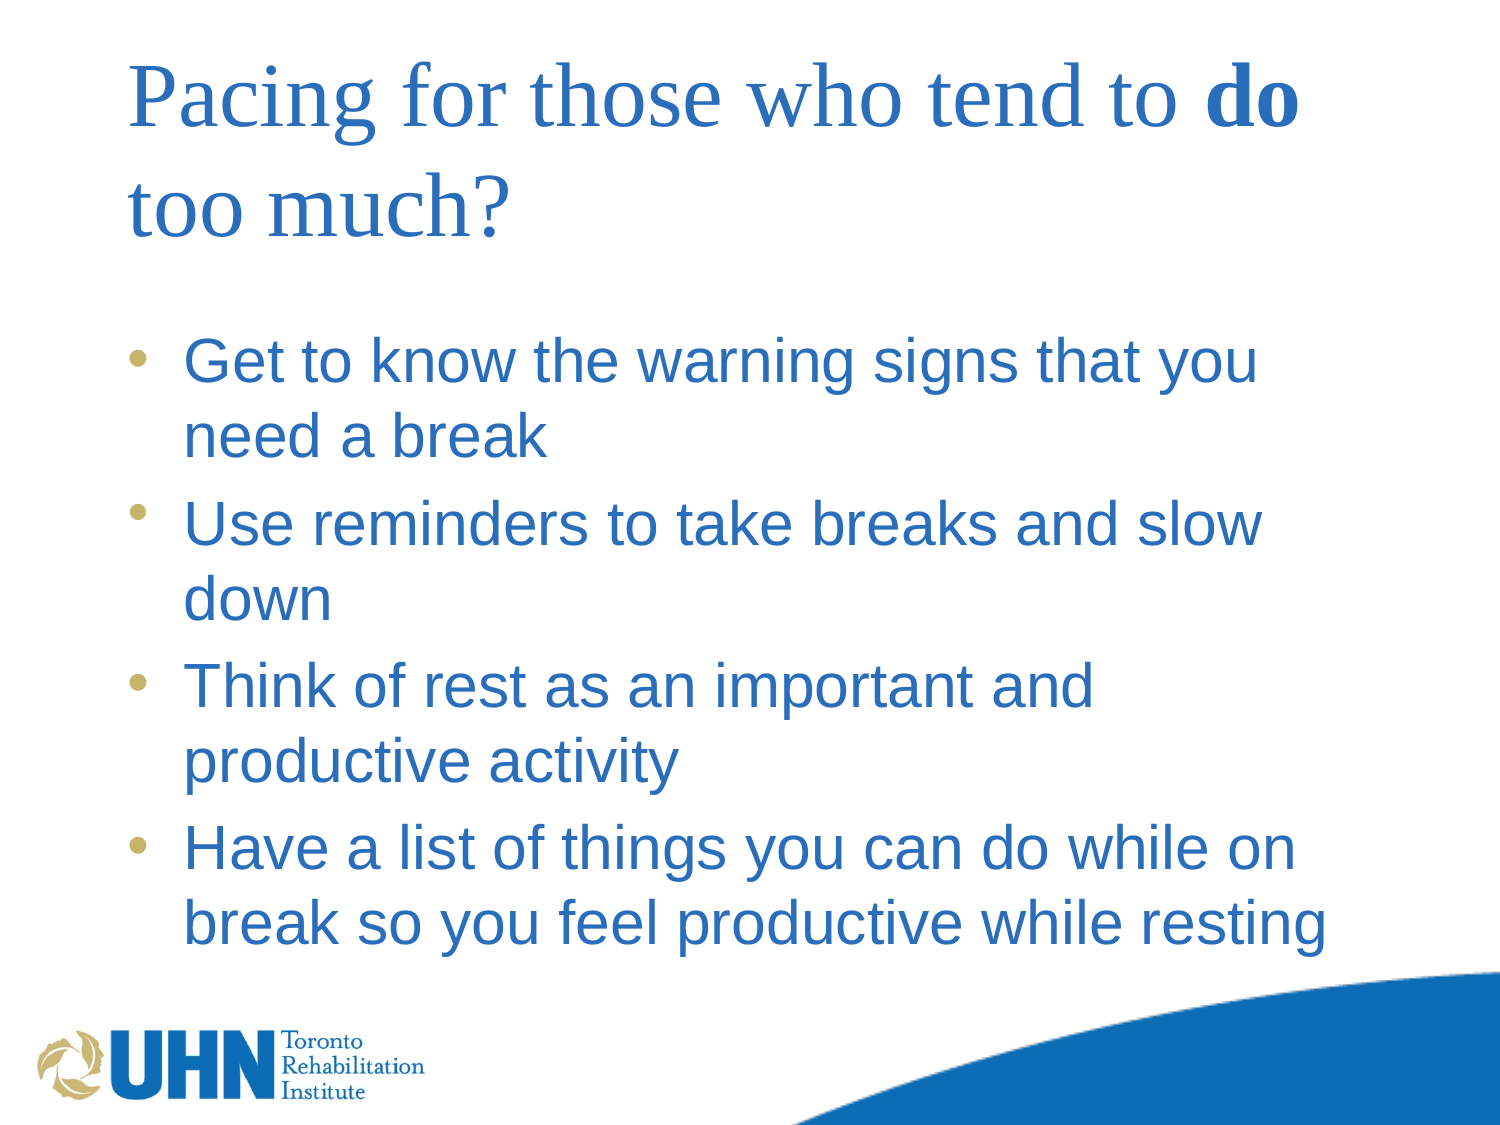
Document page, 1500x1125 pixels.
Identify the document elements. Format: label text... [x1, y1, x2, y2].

list Get to know the warning signs that you need a break Use reminders to take breaks and slow down Think of rest as an important and productive activity Have a list of things you can do while on break so you feel productive while resting [112, 312, 1388, 1063]
picture [3, 1, 1500, 1125]
title Pacing for those who tend to do too much? [112, 75, 1388, 263]
